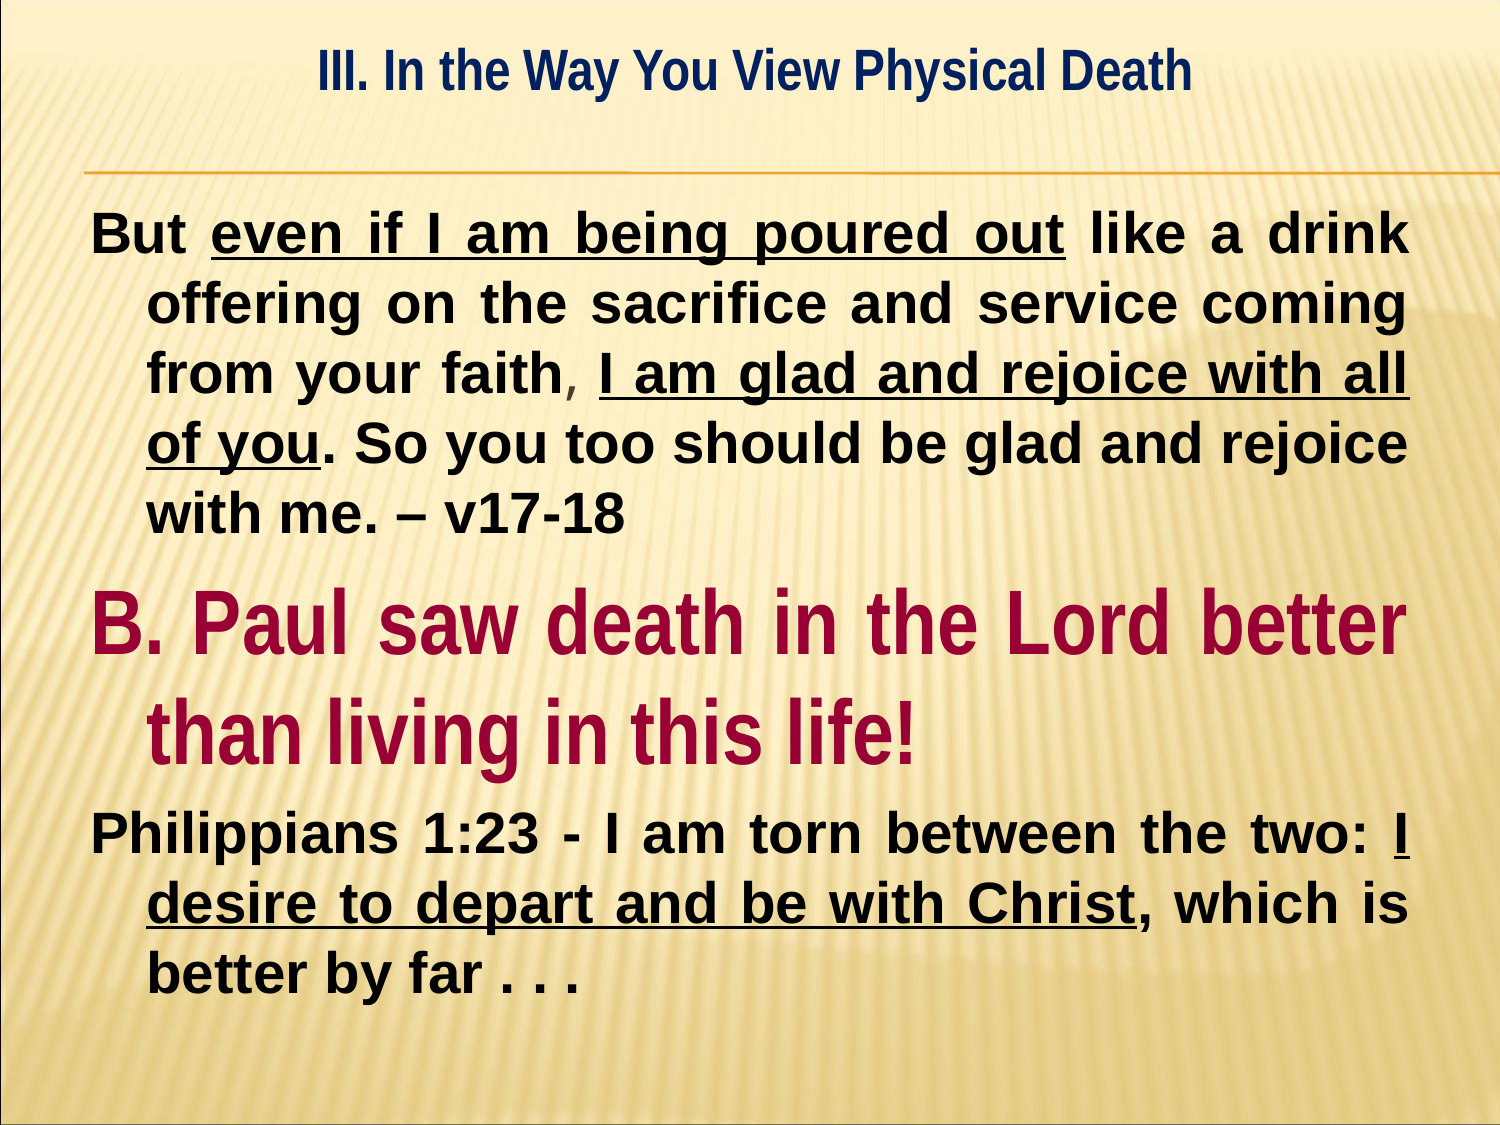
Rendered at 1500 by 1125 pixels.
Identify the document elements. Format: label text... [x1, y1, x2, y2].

list But even if I am being poured out like a drink offering on the sacrifice and service coming from your faith, I am glad and rejoice with all of you. So you too should be glad and rejoice with me. – v17-18 B. Paul saw death in the Lord better than living in this life! Philippians 1:23 - I am torn between the two: I desire to depart and be with Christ, which is better by far . . . [75, 187, 1425, 1125]
text_box III. In the Way You View Physical Death [124, 24, 1413, 110]
picture [0, 0, 1500, 1125]
